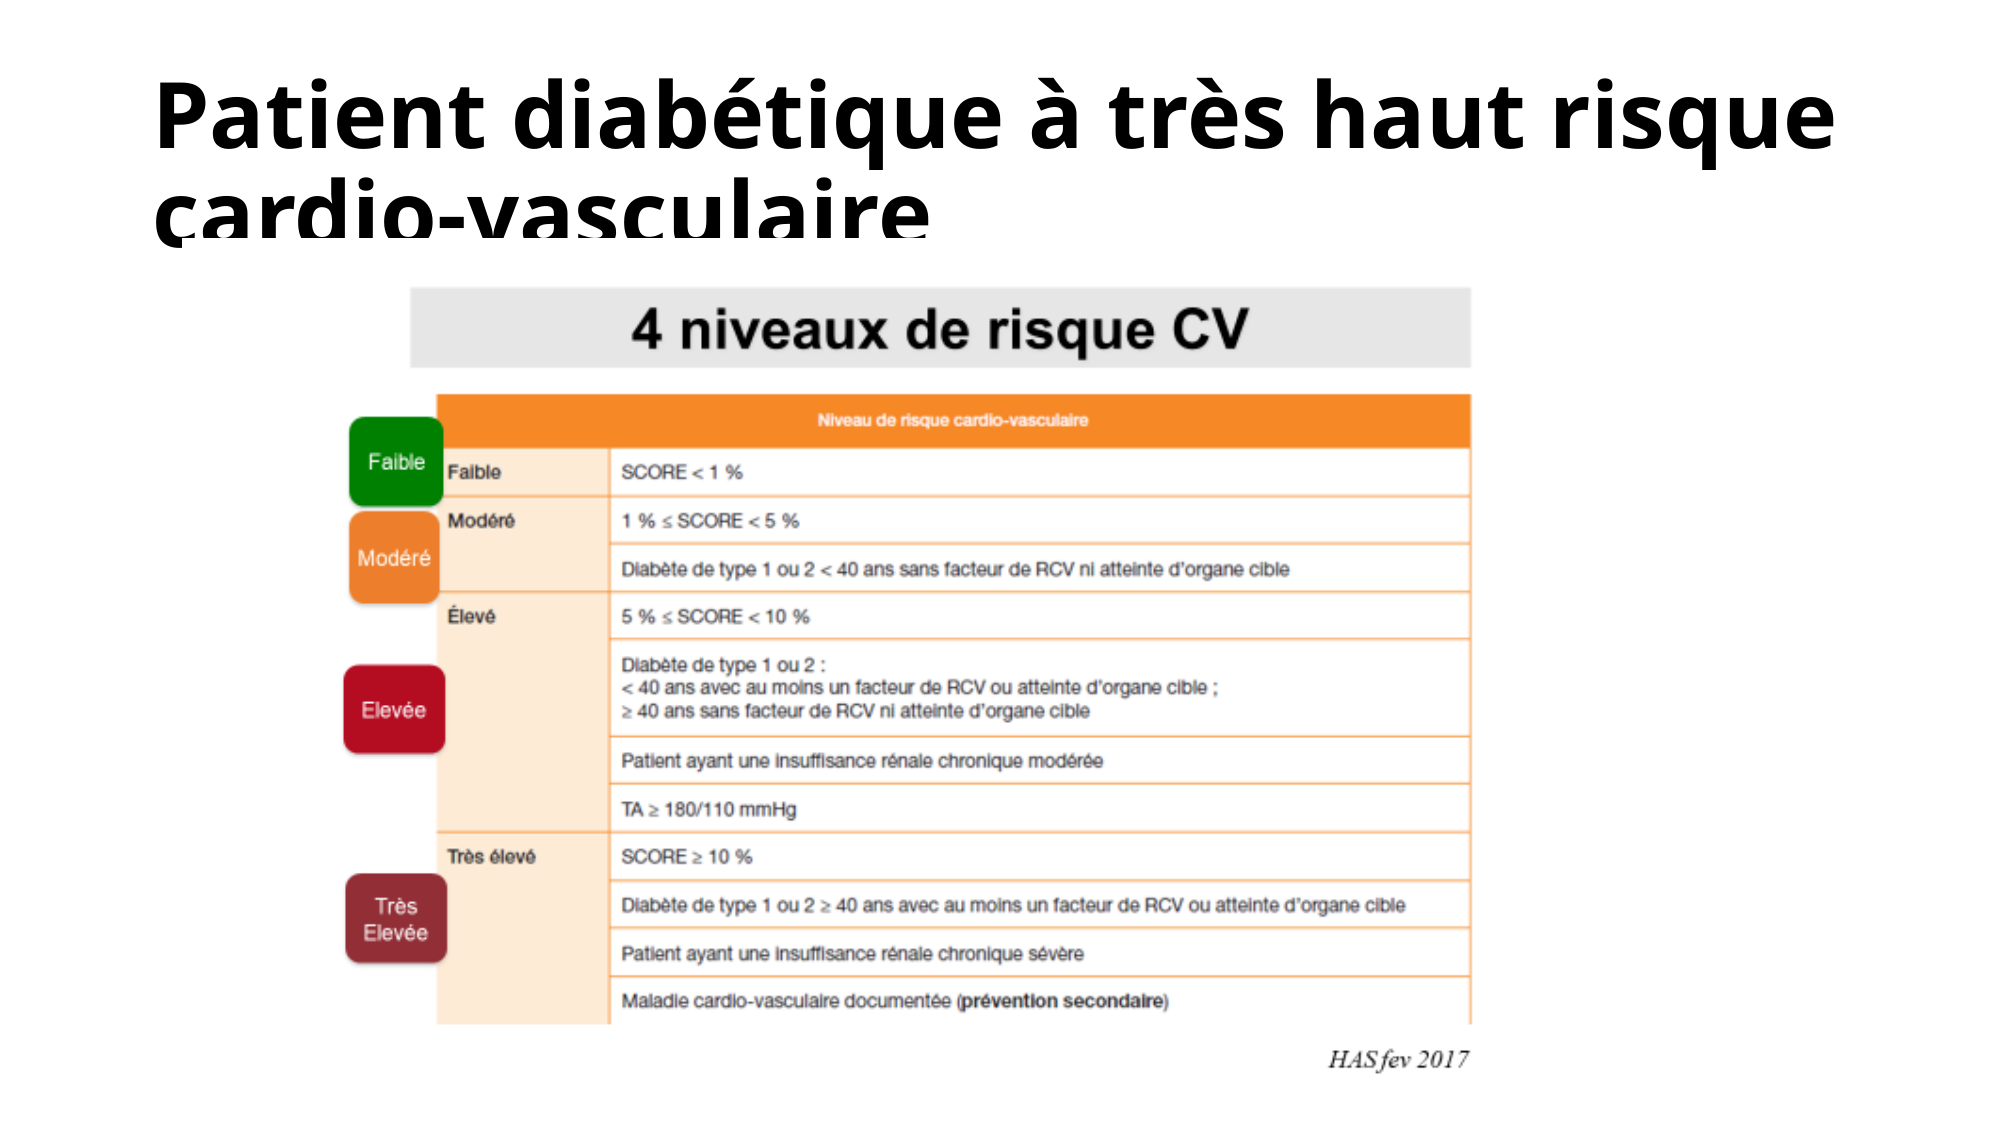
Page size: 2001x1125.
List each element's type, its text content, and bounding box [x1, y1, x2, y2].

title Patient diabétique à très haut risque cardio-vasculaire [137, 59, 1863, 278]
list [182, 238, 1689, 1087]
